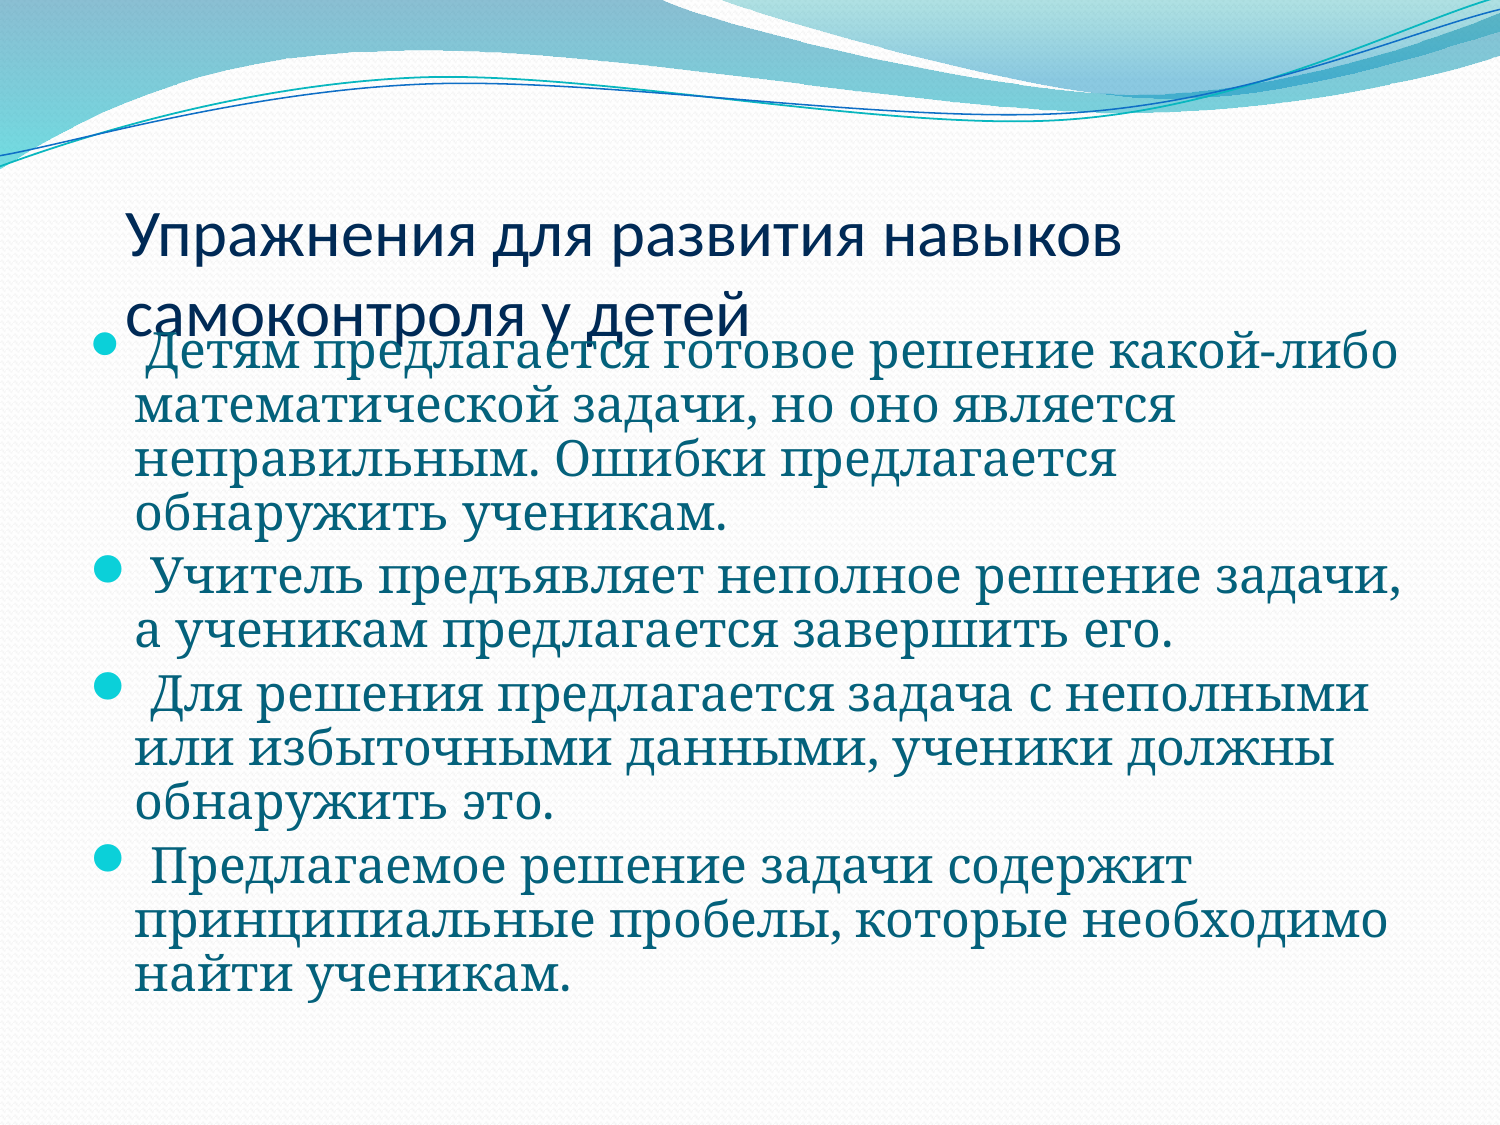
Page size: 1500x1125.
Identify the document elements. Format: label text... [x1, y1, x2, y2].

title Упражнения для развития навыков самоконтроля у детей [124, 124, 1426, 317]
list Детям предлагается готовое решение какой-либо математической задачи, но оно является неправильным. Ошибки предлагается обнаружить ученикам. Учитель предъявляет неполное решение задачи, а ученикам предлагается завершить его. Для решения предлагается задача с неполными или избыточными данными, ученики должны обнаружить это. Предлагаемое решение задачи содержит принципиальные пробелы, которые необходимо найти ученикам. [74, 317, 1426, 1038]
